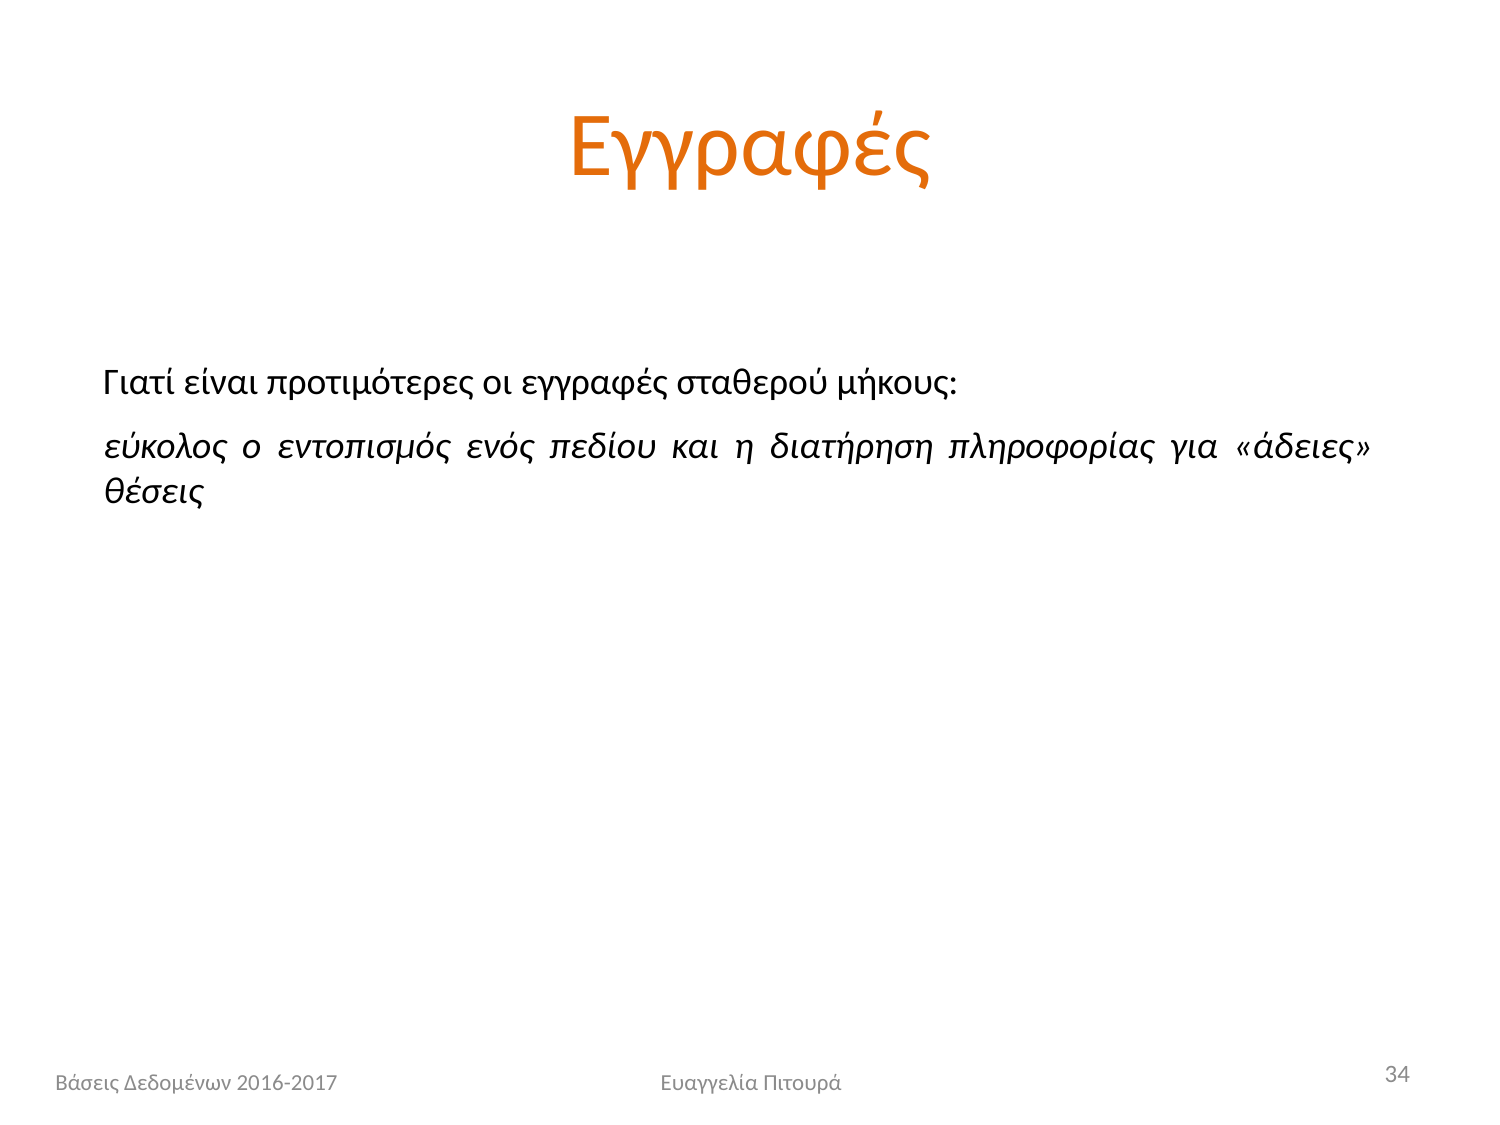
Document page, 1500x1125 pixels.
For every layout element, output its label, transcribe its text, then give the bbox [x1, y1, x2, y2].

slide_number 34 [1074, 1042, 1425, 1103]
title Εγγραφές [75, 45, 1425, 233]
text_box Γιατί είναι προτιμότερες οι εγγραφές σταθερού μήκους: εύκολος ο εντοπισμός ενός πεδίου και η διατήρηση πληροφορίας για «άδειες» θέσεις [88, 349, 1389, 519]
slide_number Βάσεις Δεδομένων 2016-2017 [40, 1051, 391, 1112]
footer Ευαγγελία Πιτουρά [513, 1051, 989, 1112]
